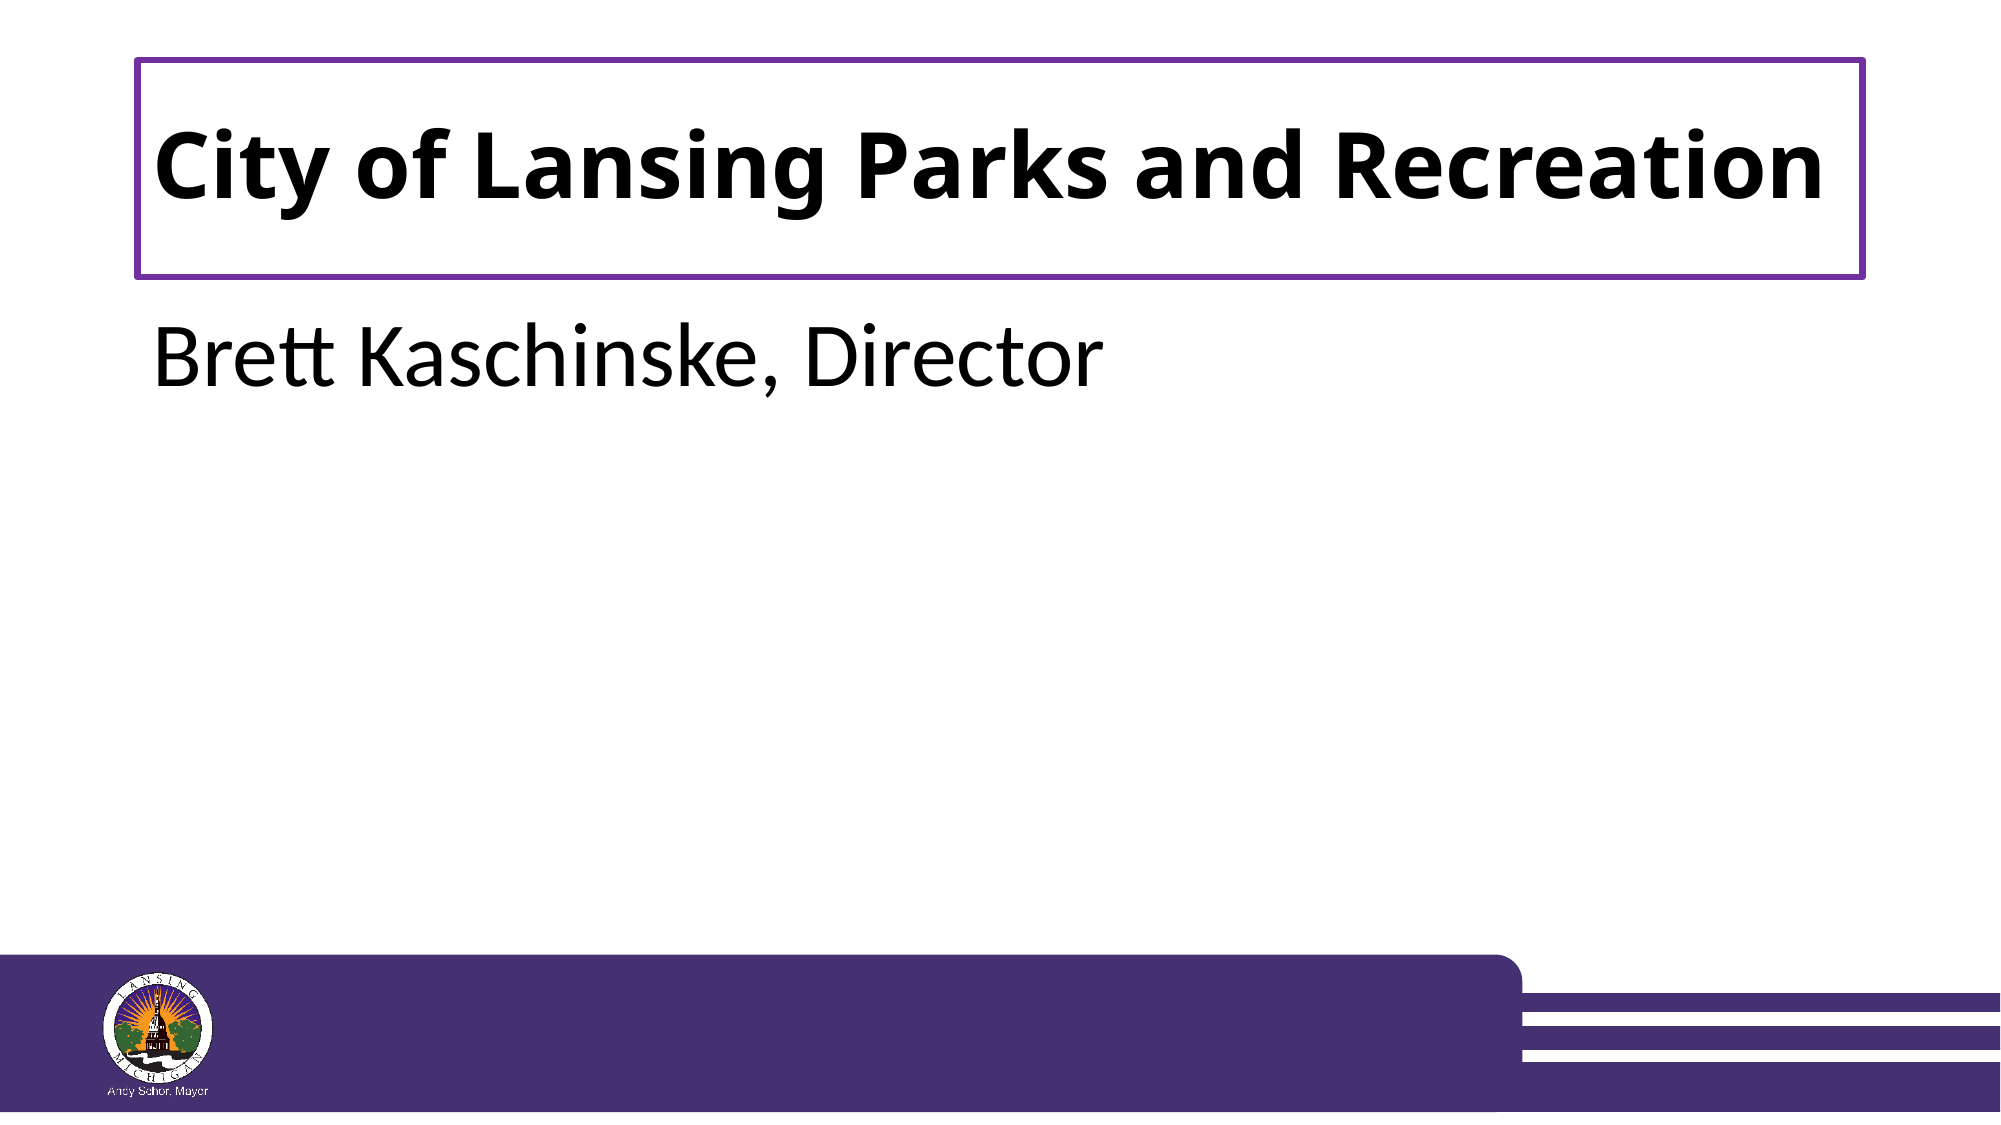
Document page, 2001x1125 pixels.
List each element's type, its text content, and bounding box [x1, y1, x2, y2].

list Brett Kaschinske, Director [137, 299, 1863, 1014]
title City of Lansing Parks and Recreation [137, 59, 1863, 278]
picture [88, 972, 227, 1098]
